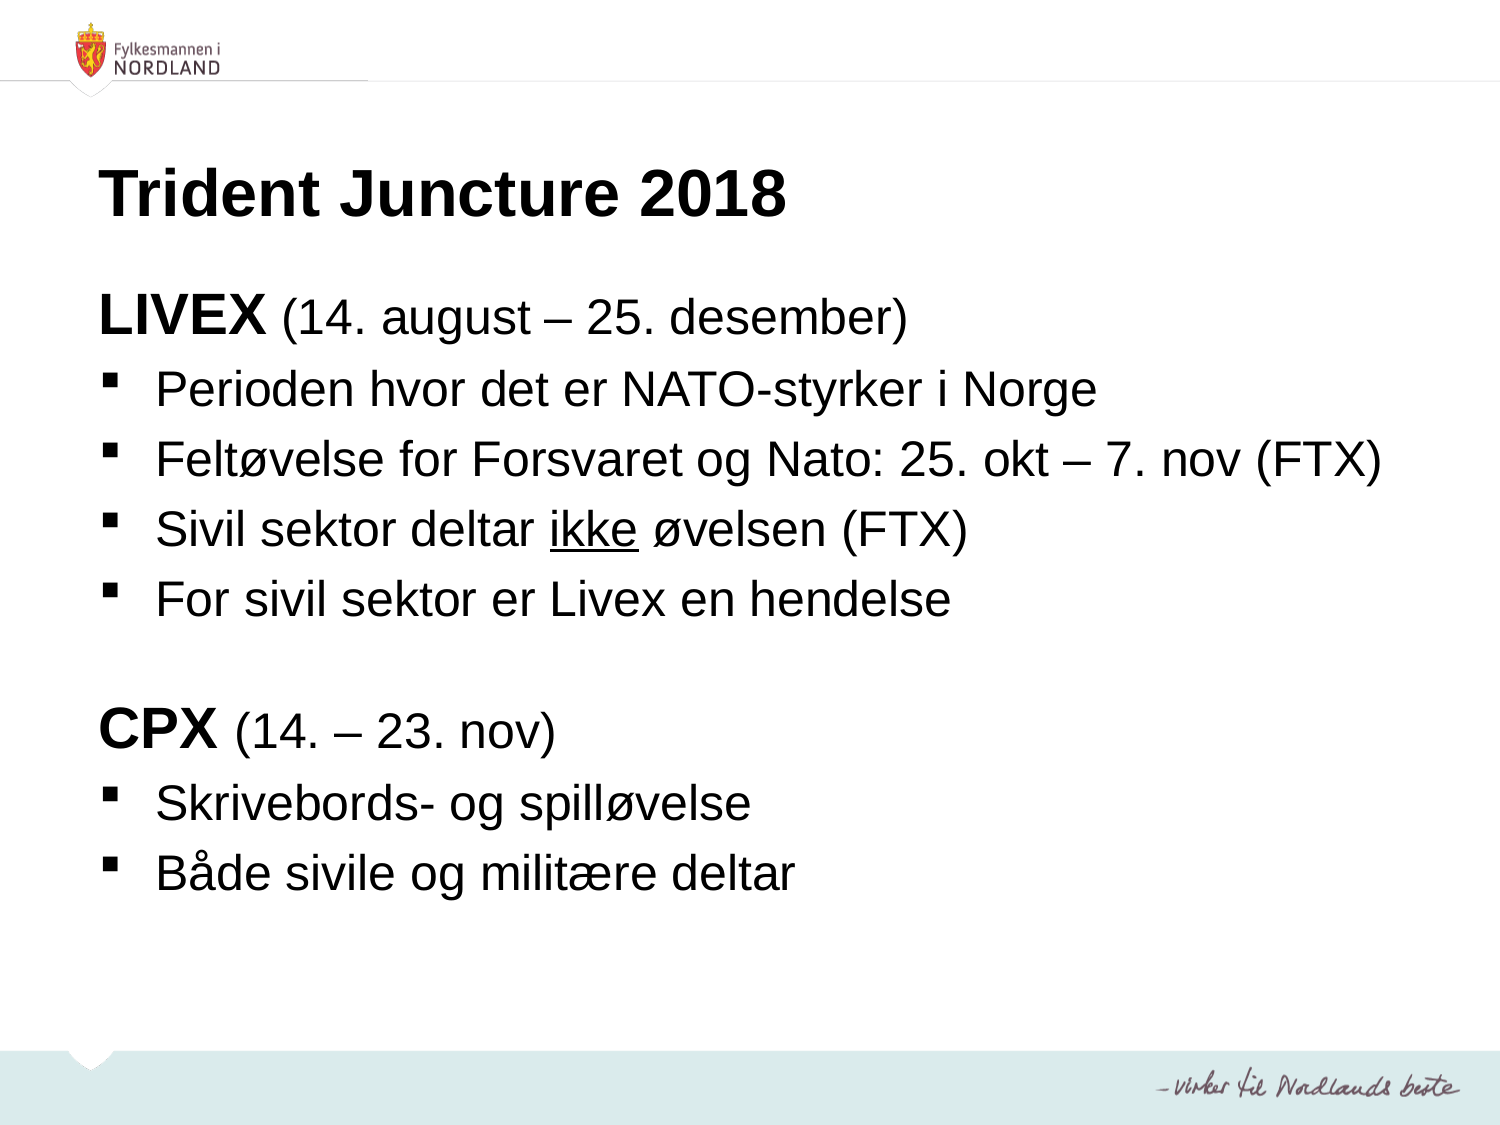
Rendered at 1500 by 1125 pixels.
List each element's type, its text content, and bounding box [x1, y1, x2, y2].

text_box Trident Juncture 2018 LIVEX (14. august – 25. desember) Perioden hvor det er NATO-styrker i Norge Feltøvelse for Forsvaret og Nato: 25. okt – 7. nov (FTX) Sivil sektor deltar ikke øvelsen (FTX) For sivil sektor er Livex en hendelse CPX (14. – 23. nov) Skrivebords- og spilløvelse Både sivile og militære deltar [83, 141, 1449, 1070]
picture [0, 0, 1500, 108]
picture [0, 1043, 1500, 1125]
